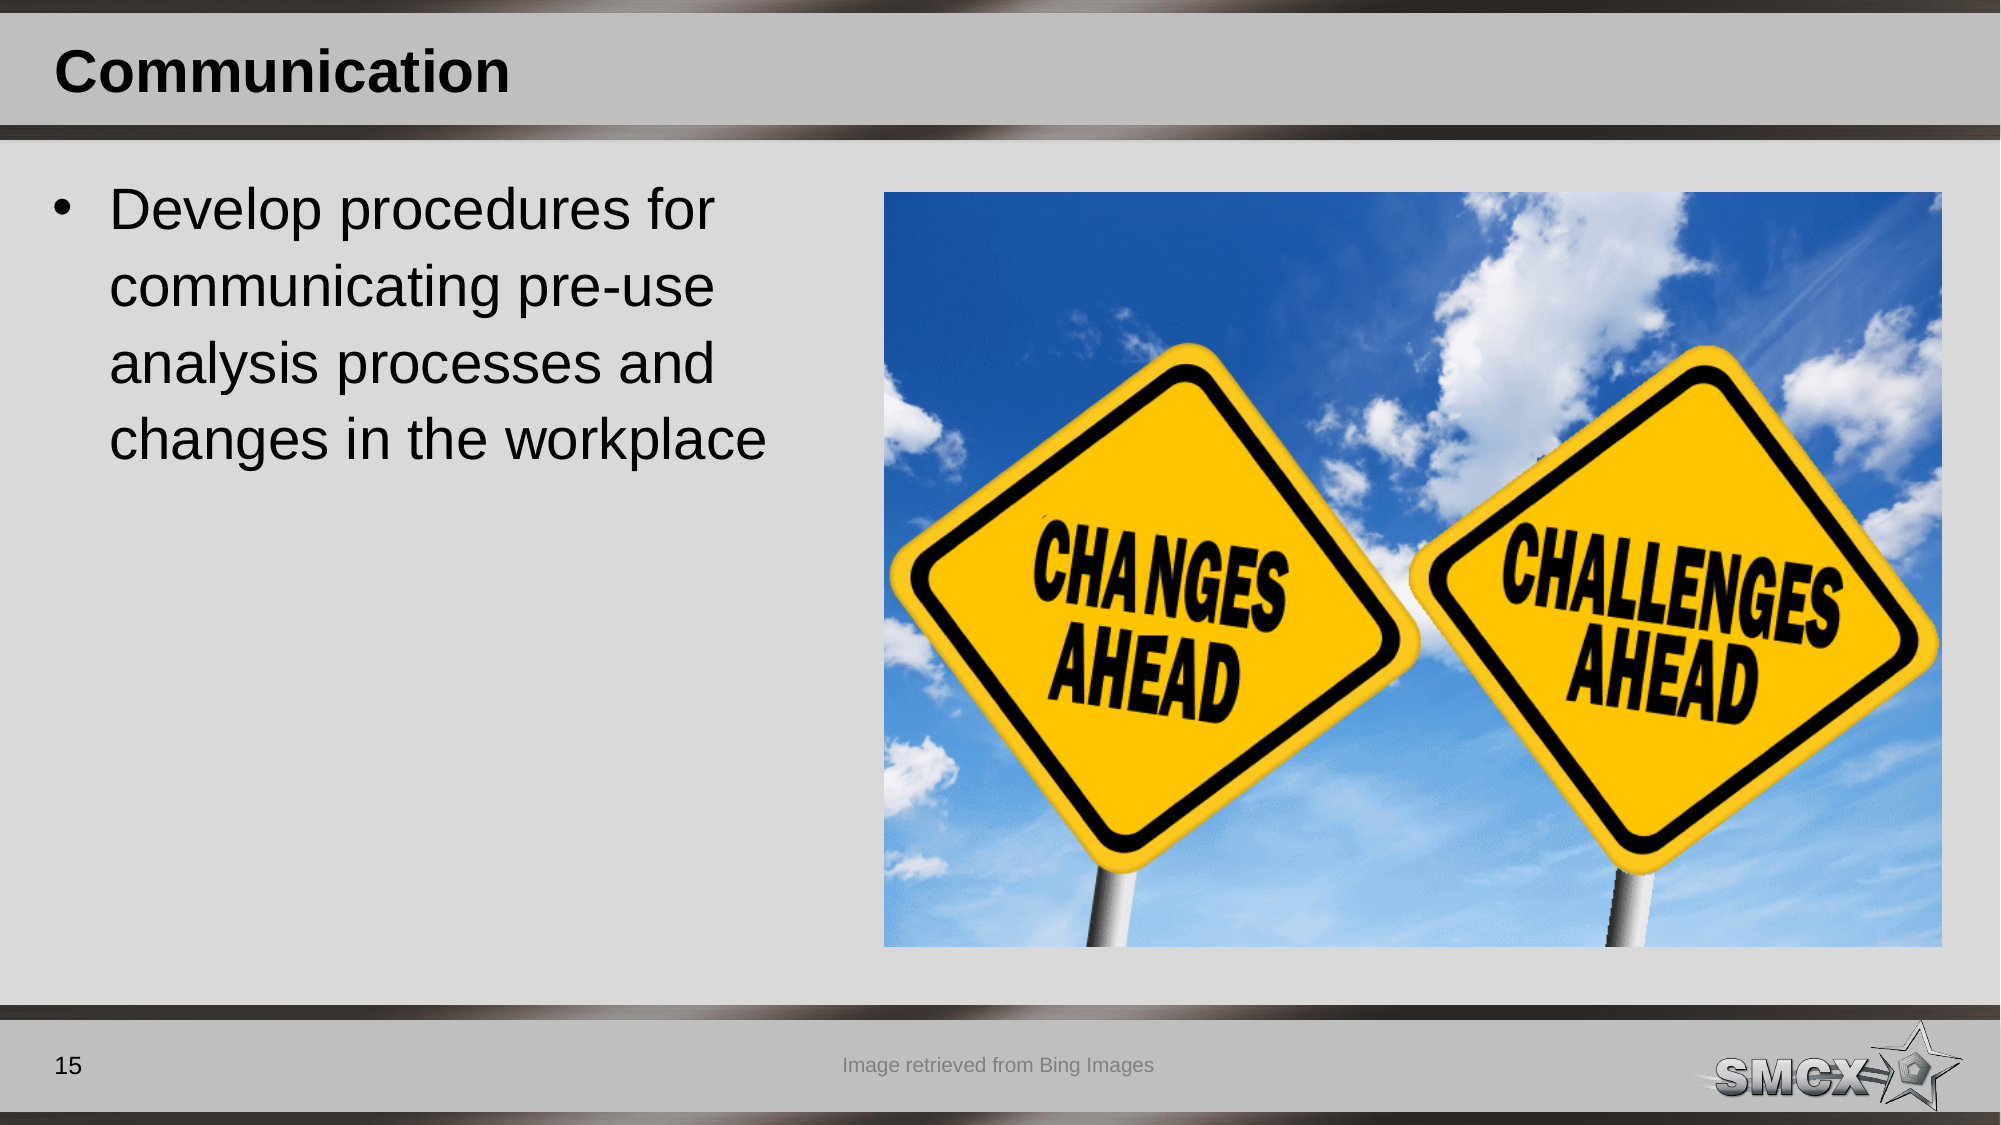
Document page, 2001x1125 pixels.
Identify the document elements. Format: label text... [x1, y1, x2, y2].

list Develop procedures for communicating pre-use analysis processes and changes in the workplace [37, 156, 885, 982]
picture [0, 125, 2001, 140]
text_box Image retrieved from Bing Images [608, 1044, 1389, 1085]
picture [884, 191, 1942, 947]
slide_number 15 [39, 1035, 190, 1095]
picture [0, 1005, 2001, 1125]
picture [0, 0, 2001, 13]
title Communication [39, 21, 1980, 115]
